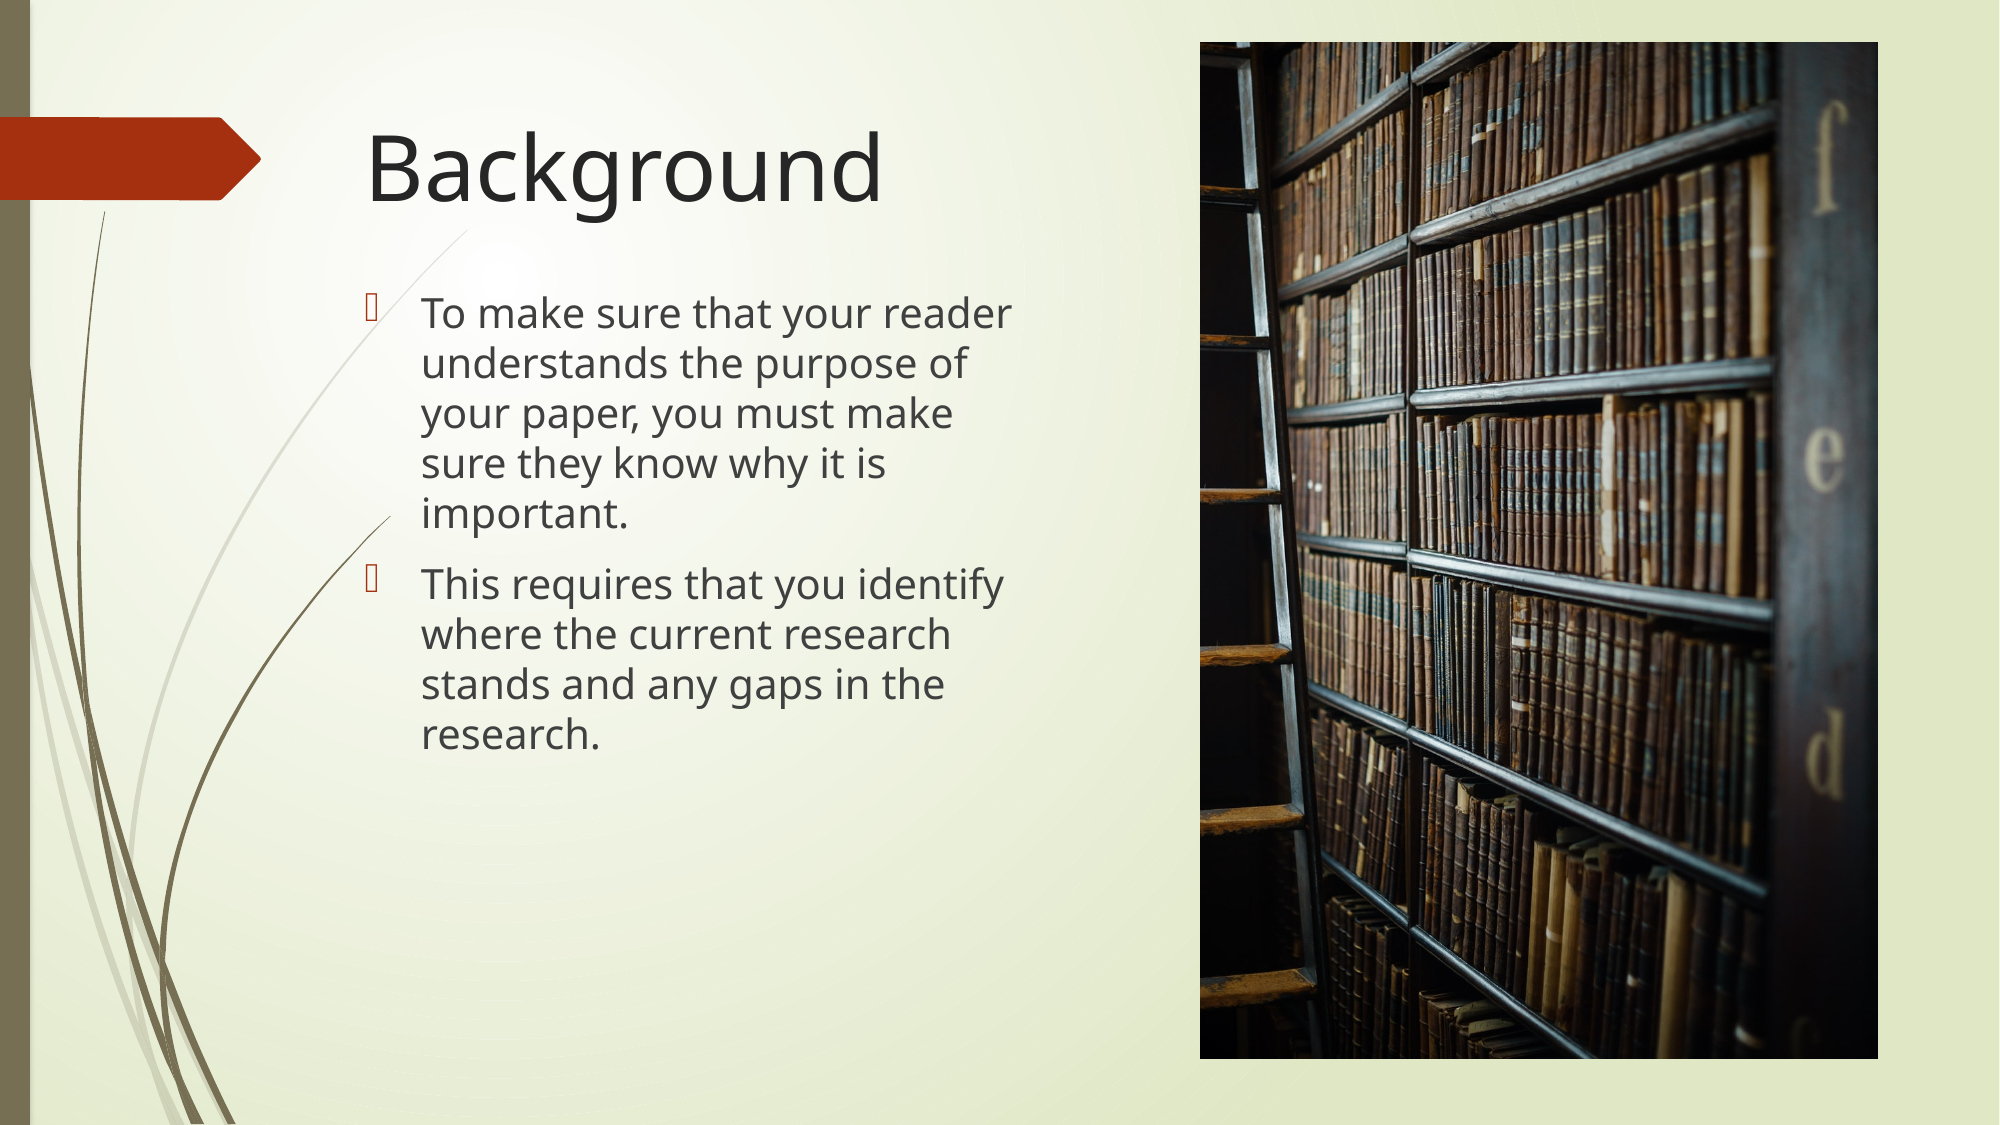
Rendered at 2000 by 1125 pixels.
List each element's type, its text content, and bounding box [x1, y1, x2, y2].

title Background [349, 101, 1195, 312]
list To make sure that your reader understands the purpose of your paper, you must make sure they know why it is important. This requires that you identify where the current research stands and any gaps in the research. [349, 278, 1057, 899]
picture [1200, 42, 1878, 1059]
